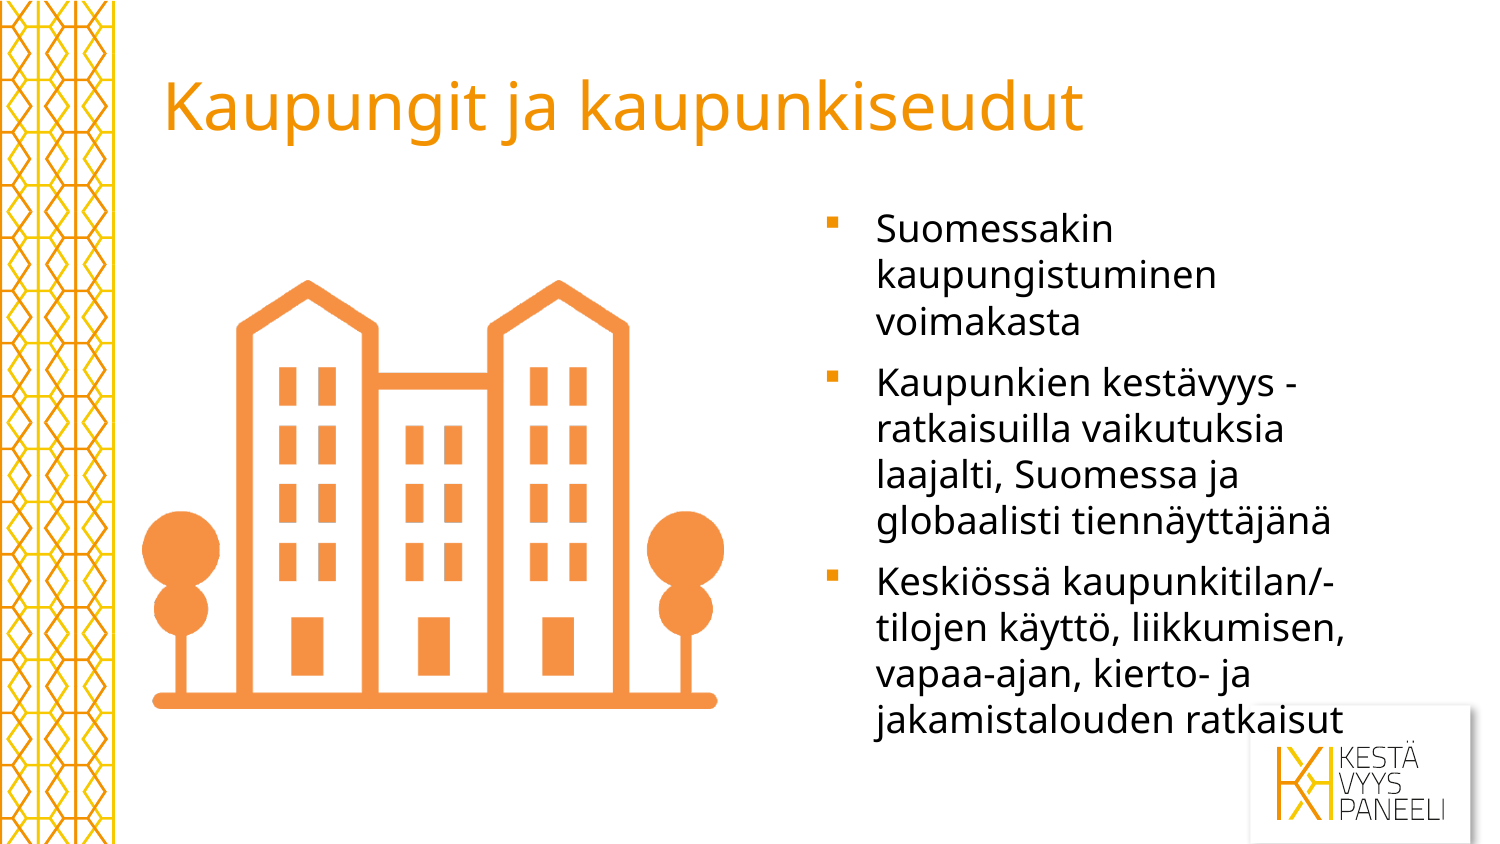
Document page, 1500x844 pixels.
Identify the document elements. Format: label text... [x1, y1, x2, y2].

picture [141, 279, 724, 710]
list Suomessakin kaupungistuminen voimakasta Kaupunkien kestävyys -ratkaisuilla vaikutuksia laajalti, Suomessa ja globaalisti tiennäyttäjänä Keskiössä kaupunkitilan/-tilojen käyttö, liikkumisen, vapaa-ajan, kierto- ja jakamistalouden ratkaisut [809, 196, 1429, 754]
text_box Kaupungit ja kaupunkiseudut [147, 33, 1425, 175]
